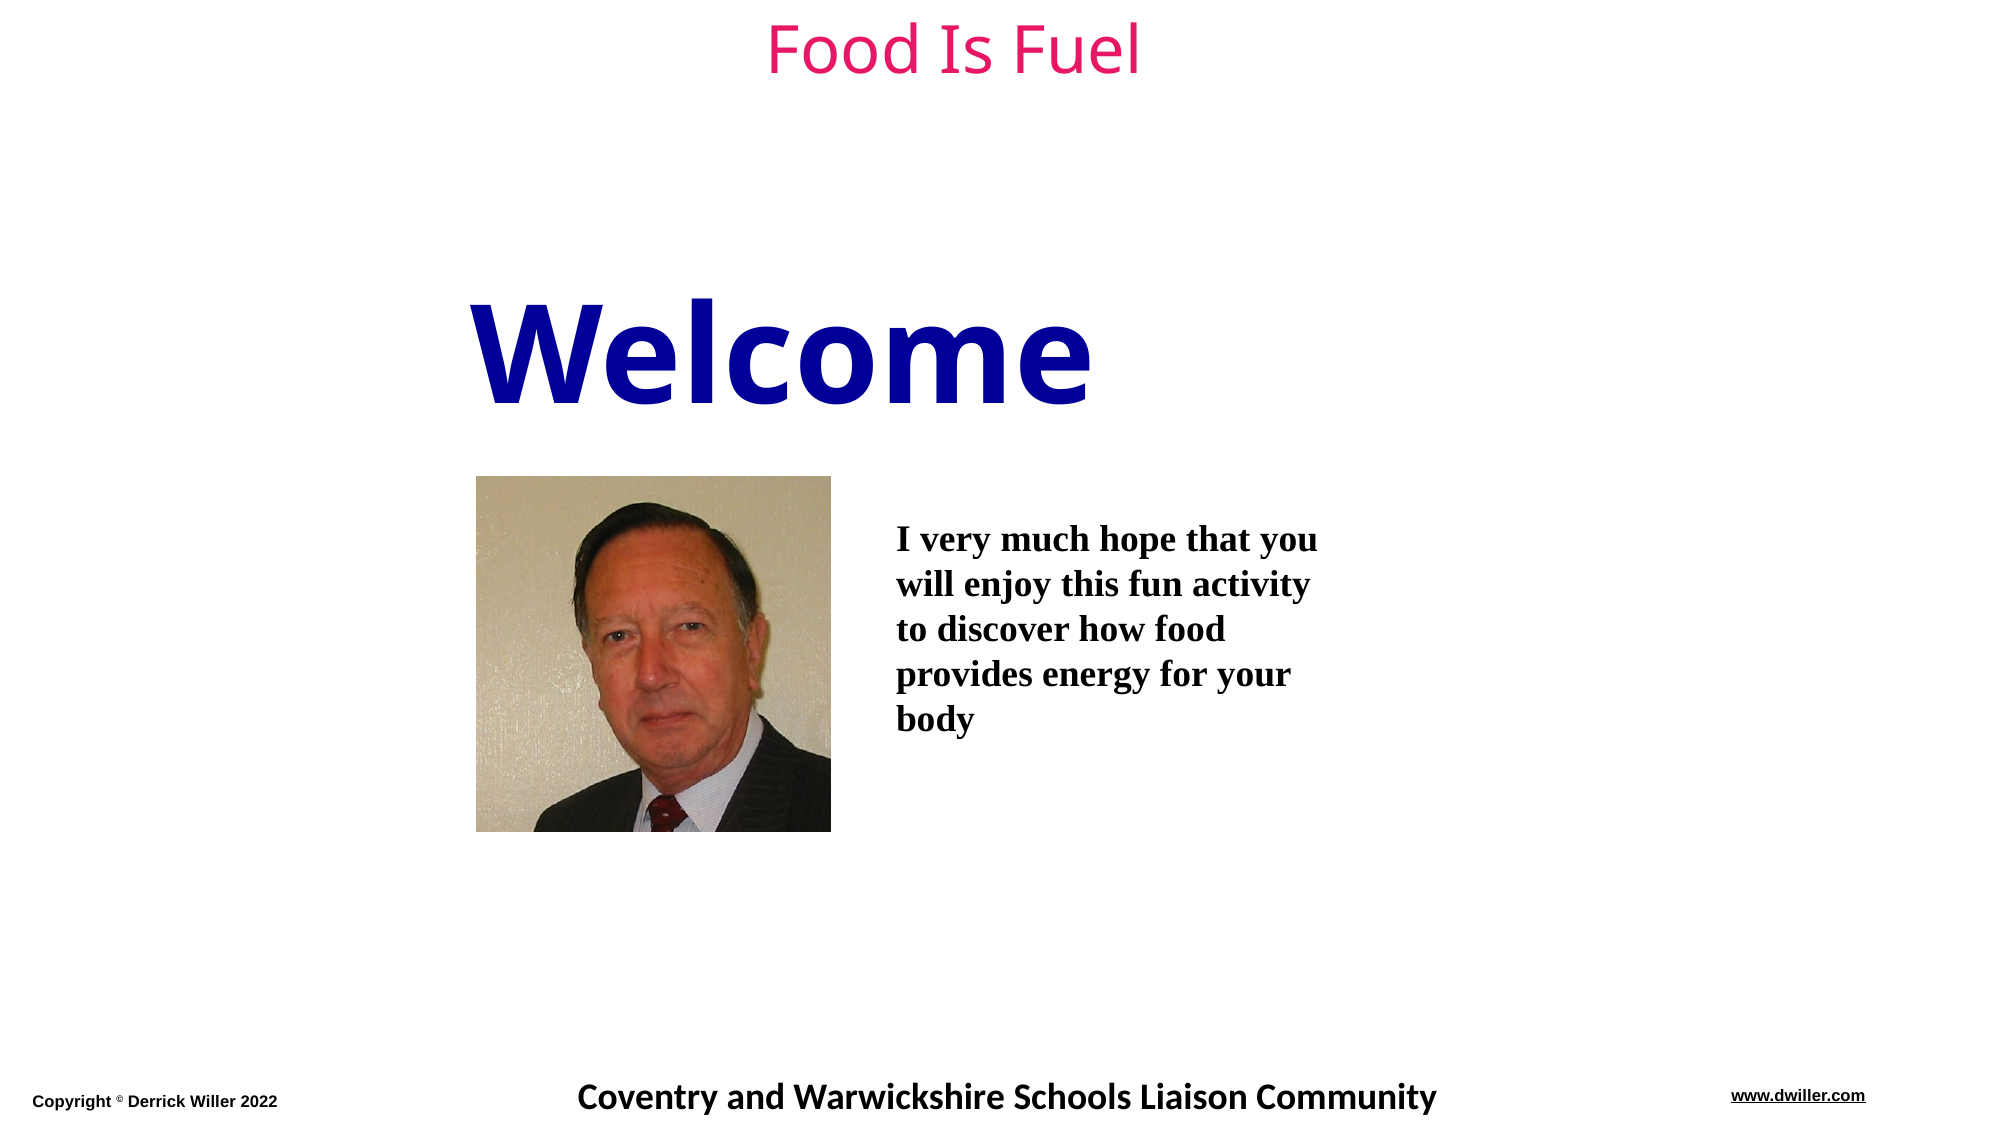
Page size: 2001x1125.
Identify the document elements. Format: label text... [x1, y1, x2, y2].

picture [476, 476, 831, 832]
text_box Welcome [459, 279, 1416, 421]
text_box I very much hope that you will enjoy this fun activity to discover how food provides energy for your body [881, 506, 1354, 747]
